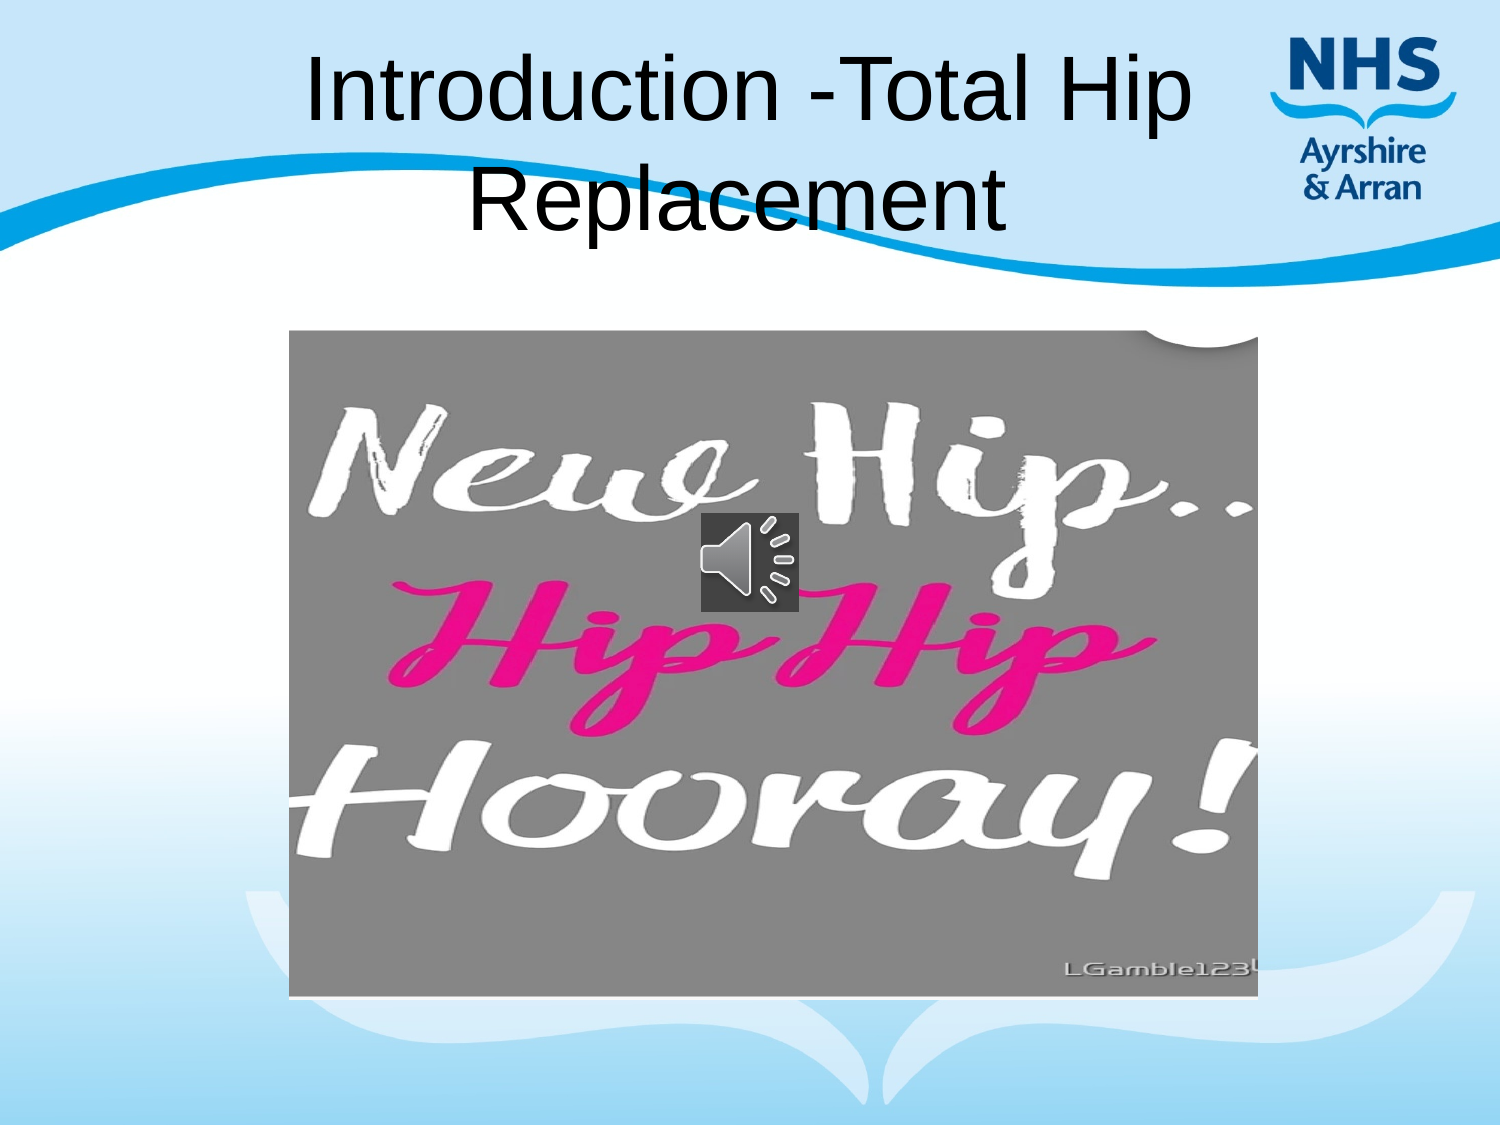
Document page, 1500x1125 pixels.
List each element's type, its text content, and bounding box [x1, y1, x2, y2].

title Introduction -Total Hip Replacement [74, 44, 1426, 233]
picture [0, 0, 1500, 268]
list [288, 326, 1259, 1000]
picture [0, 222, 1500, 1125]
